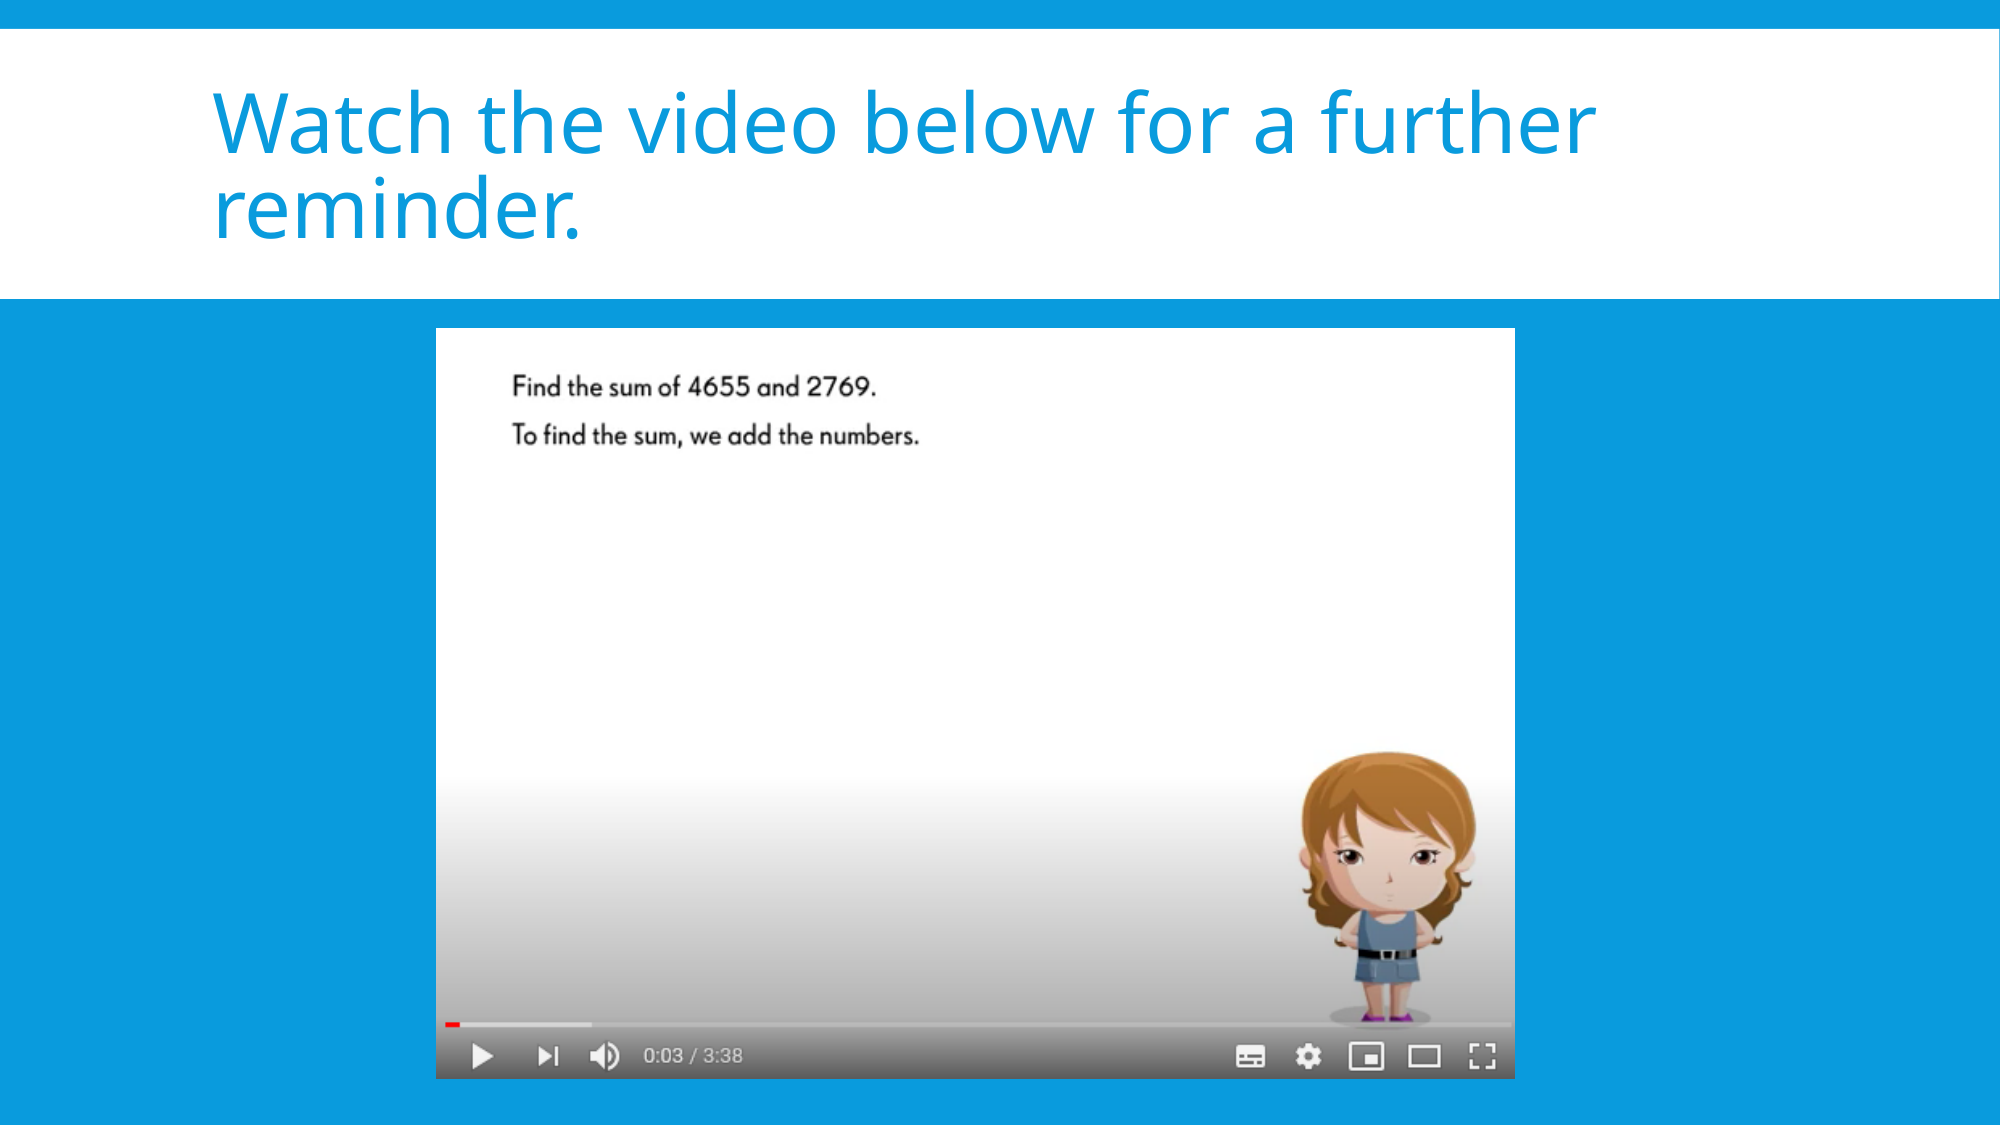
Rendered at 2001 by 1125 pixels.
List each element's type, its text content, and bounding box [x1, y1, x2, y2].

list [435, 328, 1515, 1079]
title Watch the video below for a further reminder. [197, 46, 1803, 295]
